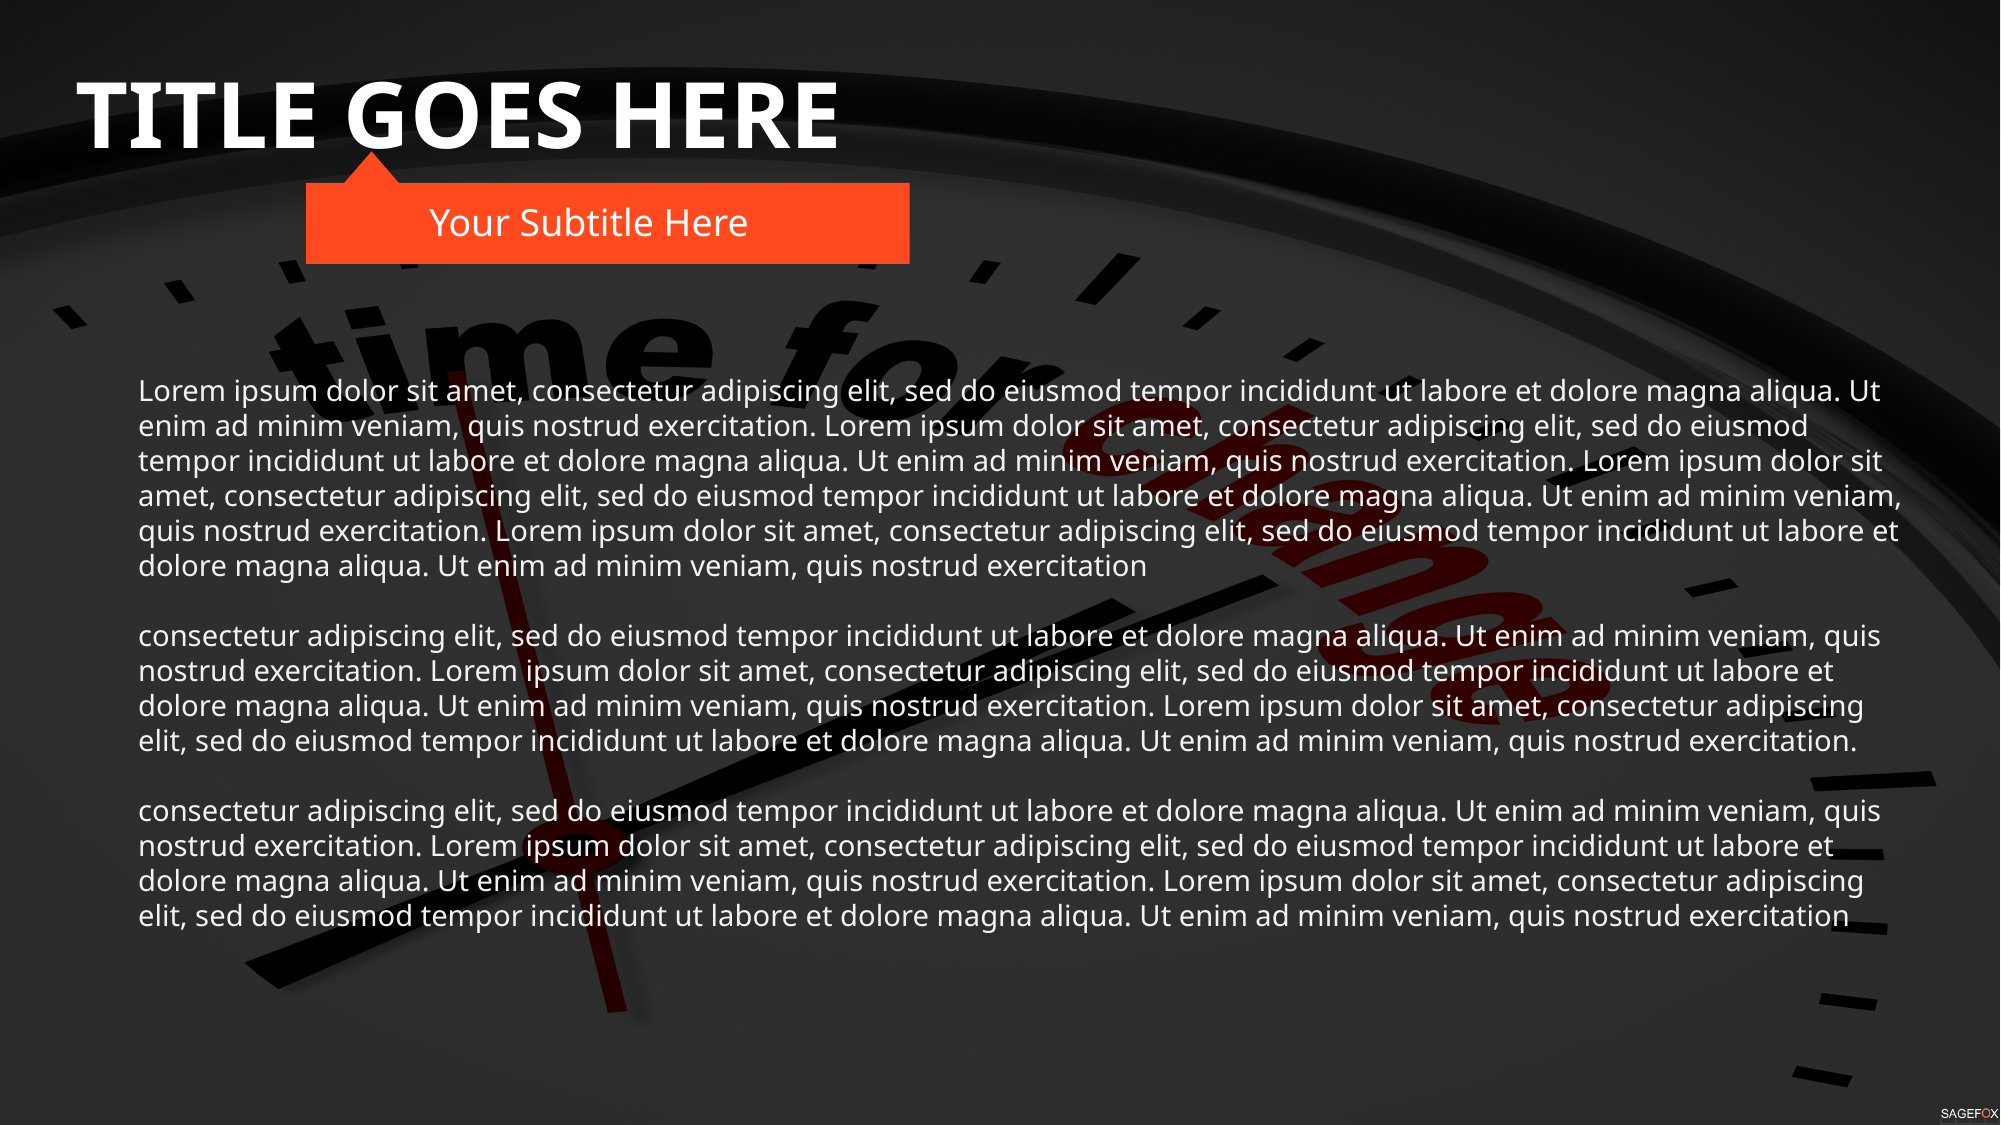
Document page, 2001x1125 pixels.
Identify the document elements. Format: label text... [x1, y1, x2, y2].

text_box TITLE GOES HERE [60, 49, 965, 175]
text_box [306, 151, 910, 264]
text_box Lorem ipsum dolor sit amet, consectetur adipiscing elit, sed do eiusmod tempor incididunt ut labore et dolore magna aliqua. Ut enim ad minim veniam, quis nostrud exercitation. Lorem ipsum dolor sit amet, consectetur adipiscing elit, sed do eiusmod tempor incididunt ut labore et dolore magna aliqua. Ut enim ad minim veniam, quis nostrud exercitation. Lorem ipsum dolor sit amet, consectetur adipiscing elit, sed do eiusmod tempor incididunt ut labore et dolore magna aliqua. Ut enim ad minim veniam, quis nostrud exercitation. Lorem ipsum dolor sit amet, consectetur adipiscing elit, sed do eiusmod tempor incididunt ut labore et dolore magna aliqua. Ut enim ad minim veniam, quis nostrud exercitation consectetur adipiscing elit, sed do eiusmod tempor incididunt ut labore et dolore magna aliqua. Ut enim ad minim veniam, quis nostrud exercitation. Lorem ipsum dolor sit amet, consectetur adipiscing elit, sed do eiusmod tempor incididunt ut labore et dolore magna aliqua. Ut enim ad minim veniam, quis nostrud exercitation. Lorem ipsum dolor sit amet, consectetur adipiscing elit, sed do eiusmod tempor incididunt ut labore et dolore magna aliqua. Ut enim ad minim veniam, quis nostrud exercitation. consectetur adipiscing elit, sed do eiusmod tempor incididunt ut labore et dolore magna aliqua. Ut enim ad minim veniam, quis nostrud exercitation. Lorem ipsum dolor sit amet, consectetur adipiscing elit, sed do eiusmod tempor incididunt ut labore et dolore magna aliqua. Ut enim ad minim veniam, quis nostrud exercitation. Lorem ipsum dolor sit amet, consectetur adipiscing elit, sed do eiusmod tempor incididunt ut labore et dolore magna aliqua. Ut enim ad minim veniam, quis nostrud exercitation [123, 365, 1930, 940]
picture [0, 0, 2001, 1125]
